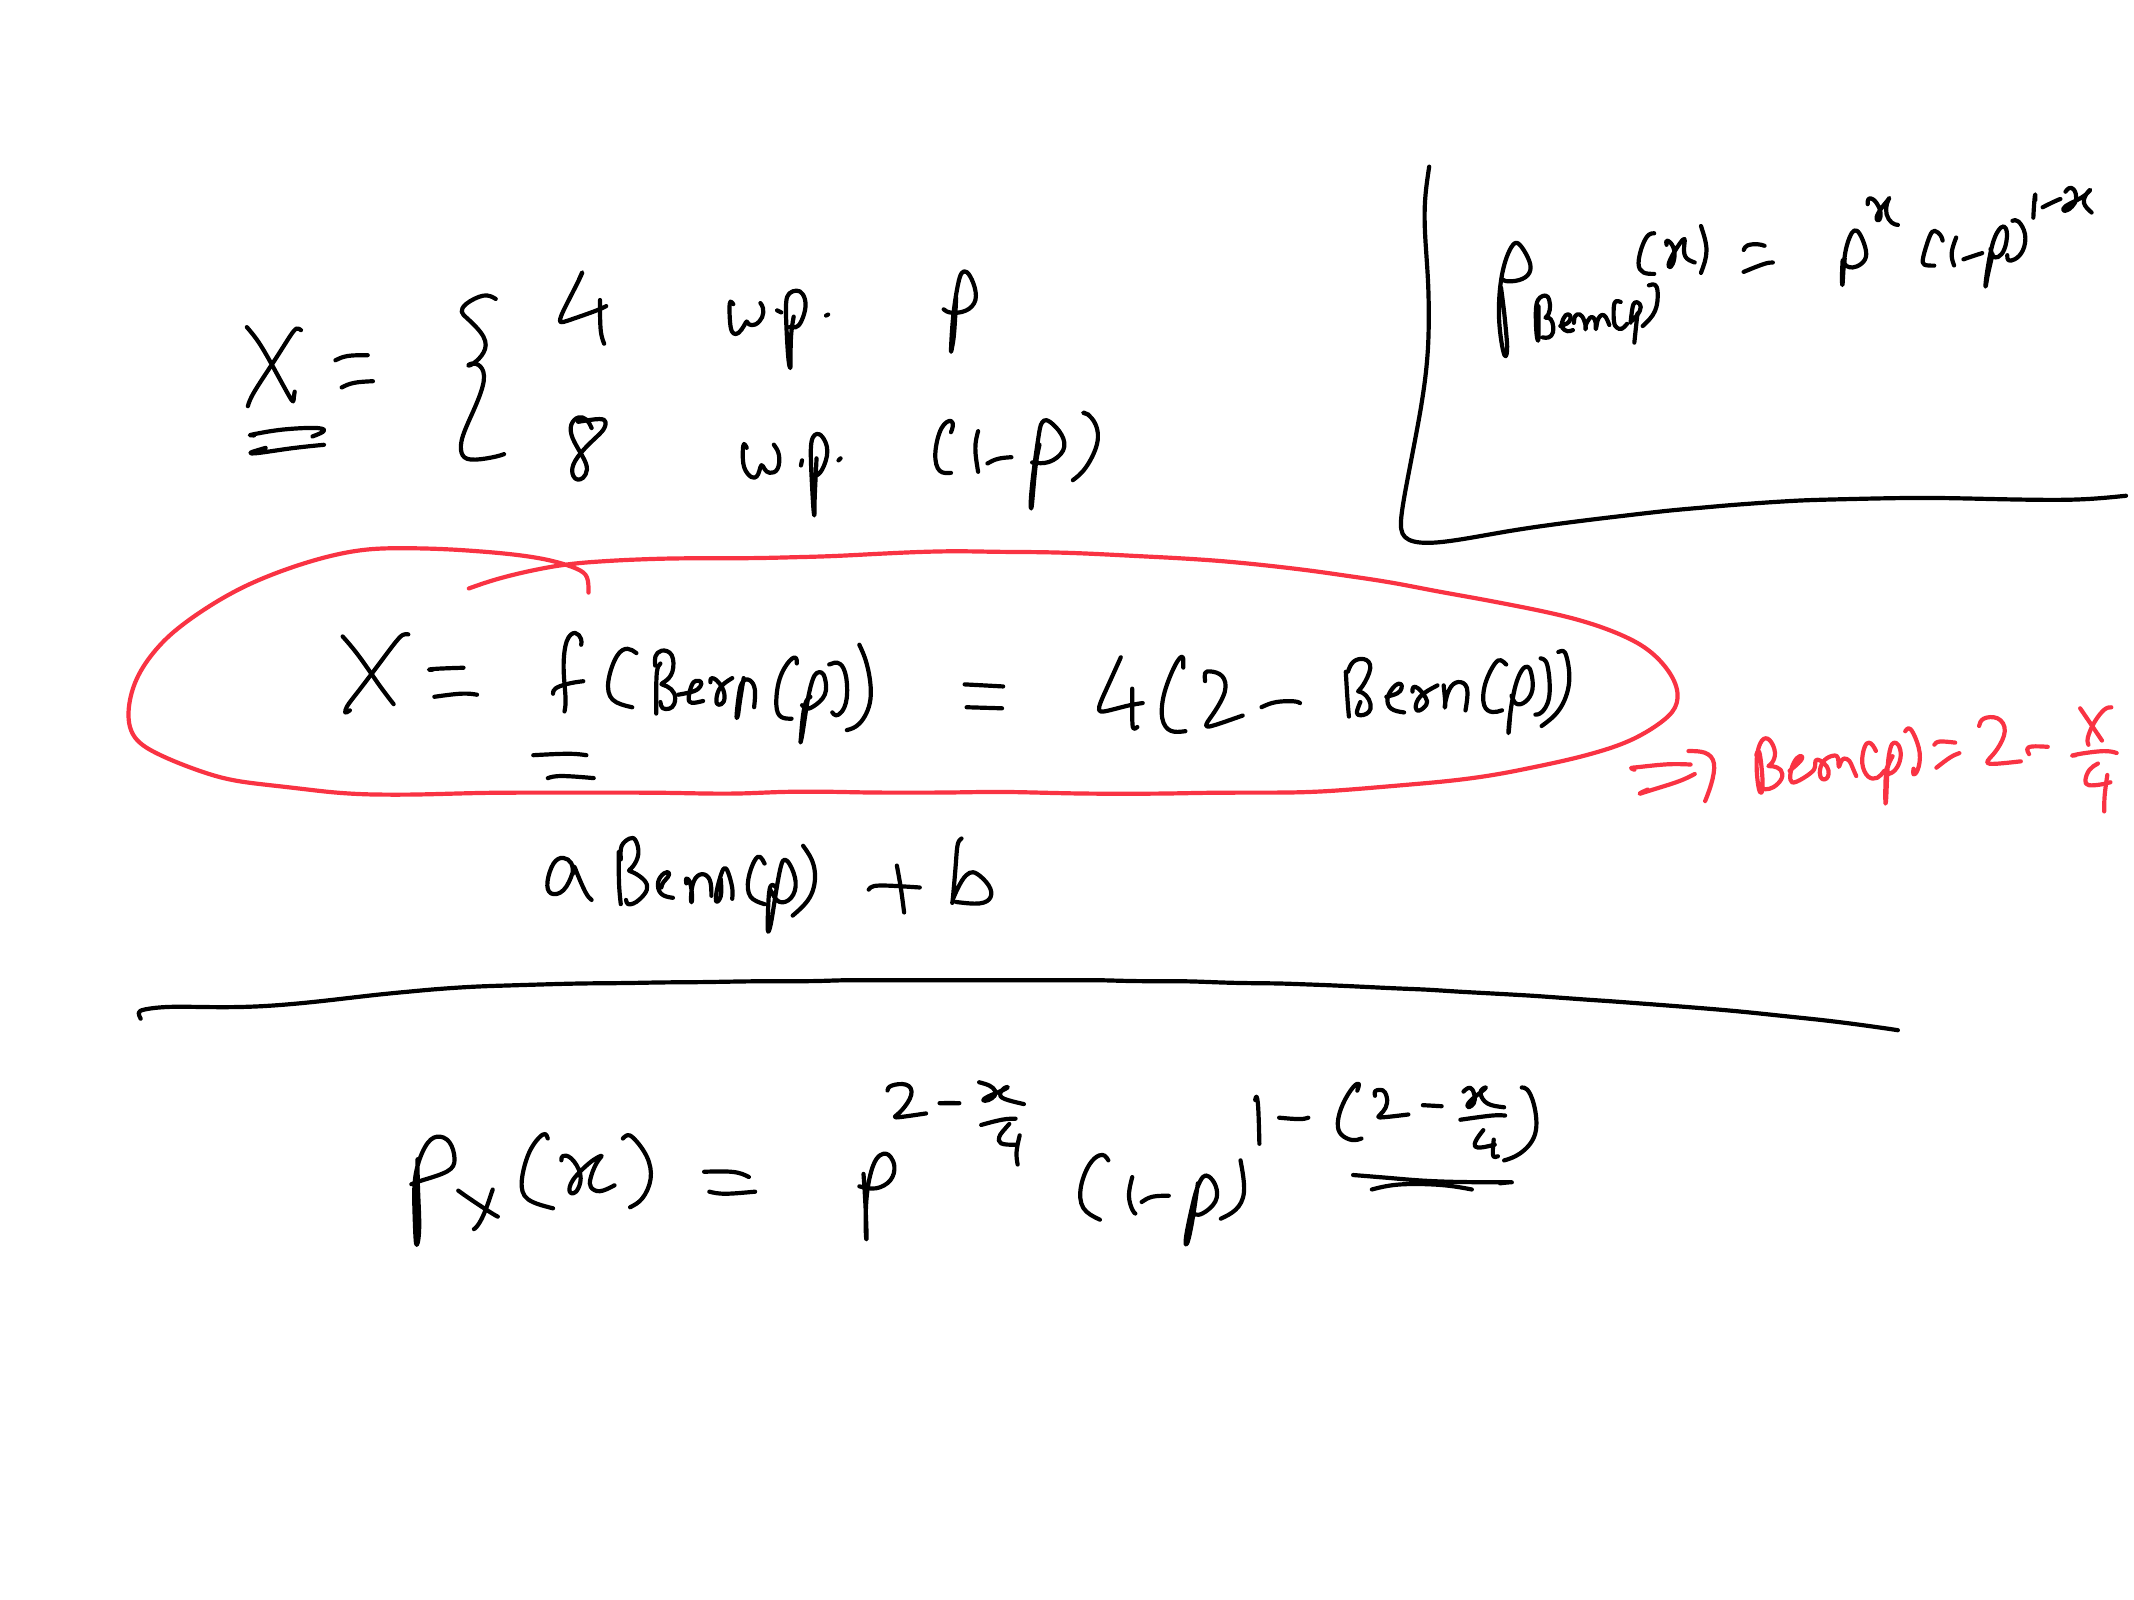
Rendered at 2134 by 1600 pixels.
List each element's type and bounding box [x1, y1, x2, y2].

text_box [128, 166, 2127, 1246]
